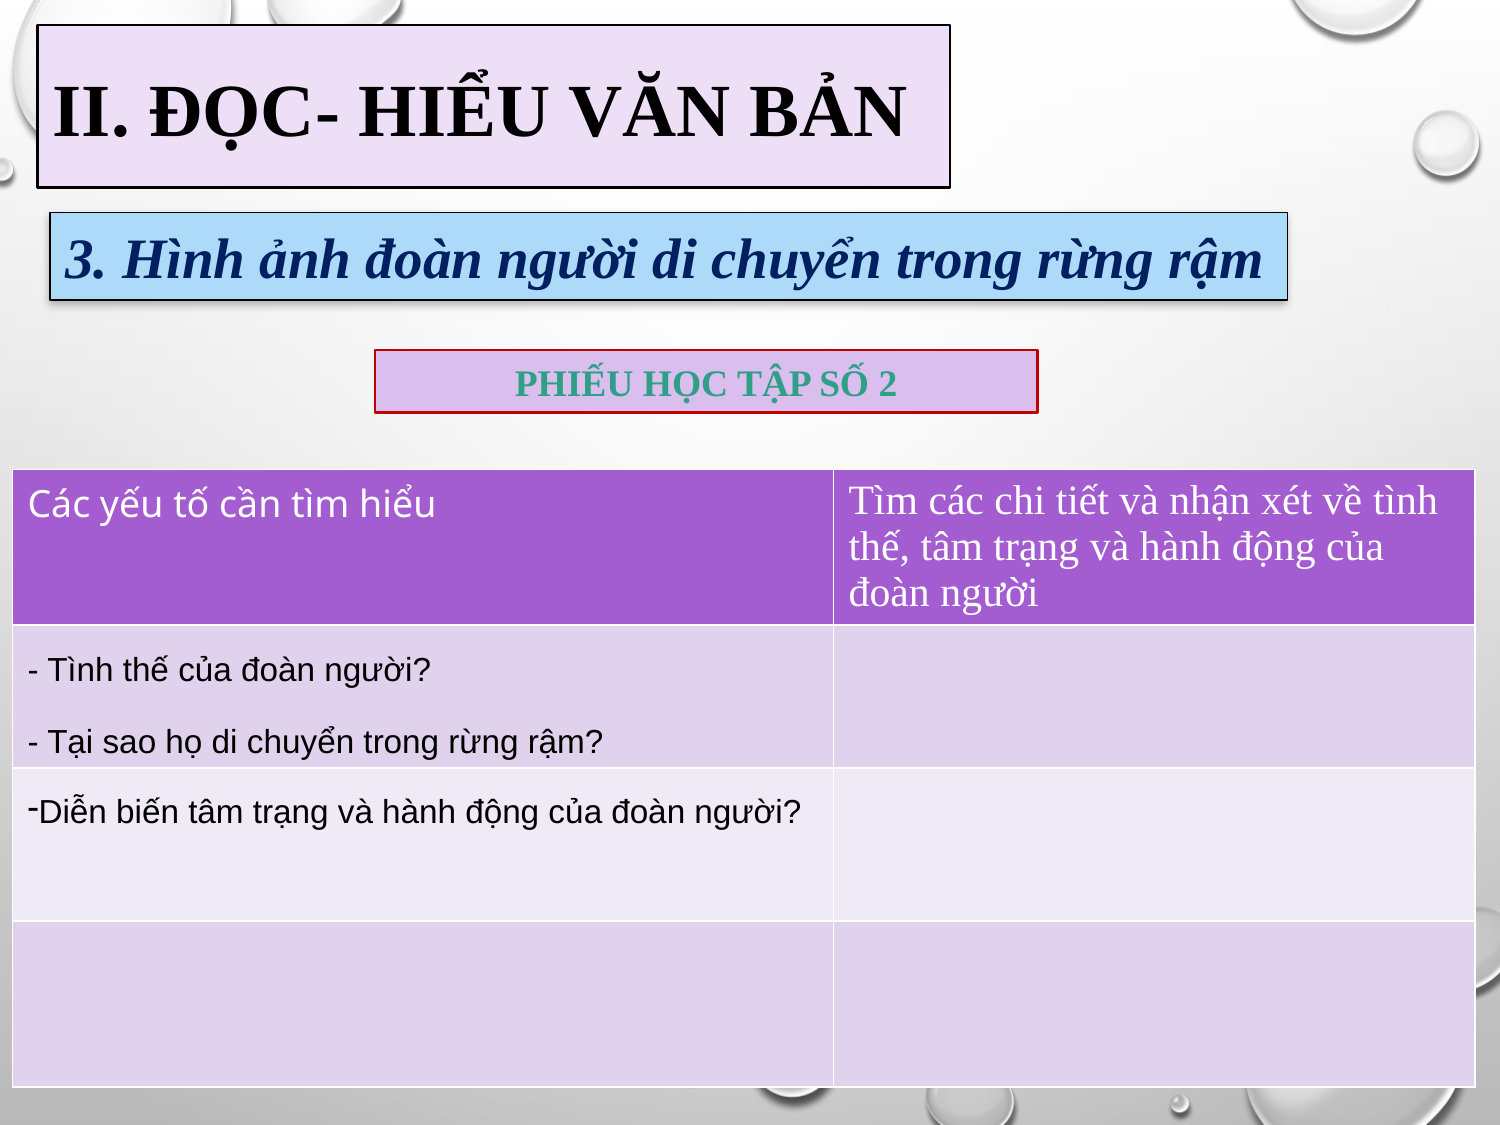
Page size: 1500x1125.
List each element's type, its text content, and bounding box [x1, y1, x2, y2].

title II. ĐỌC- HIỂU VĂN BẢN [36, 24, 951, 189]
table_cell [834, 922, 1474, 1086]
table_cell [834, 769, 1474, 920]
table_header Các yếu tố cần tìm hiểu [13, 470, 833, 624]
text_box PHIẾU HỌC TẬP SỐ 2 [374, 349, 1039, 414]
table_cell Diễn biến tâm trạng và hành động của đoàn người? [13, 769, 833, 920]
table_cell [834, 626, 1474, 767]
list 3. Hình ảnh đoàn người di chuyển trong rừng rậm [49, 212, 1288, 301]
table_cell - Tình thế của đoàn người? - Tại sao họ di chuyển trong rừng rậm? [13, 626, 833, 767]
picture [0, 0, 1500, 1125]
table_cell [13, 922, 833, 1086]
table_header Tìm các chi tiết và nhận xét về tình thế, tâm trạng và hành động của đoàn người [834, 470, 1474, 624]
